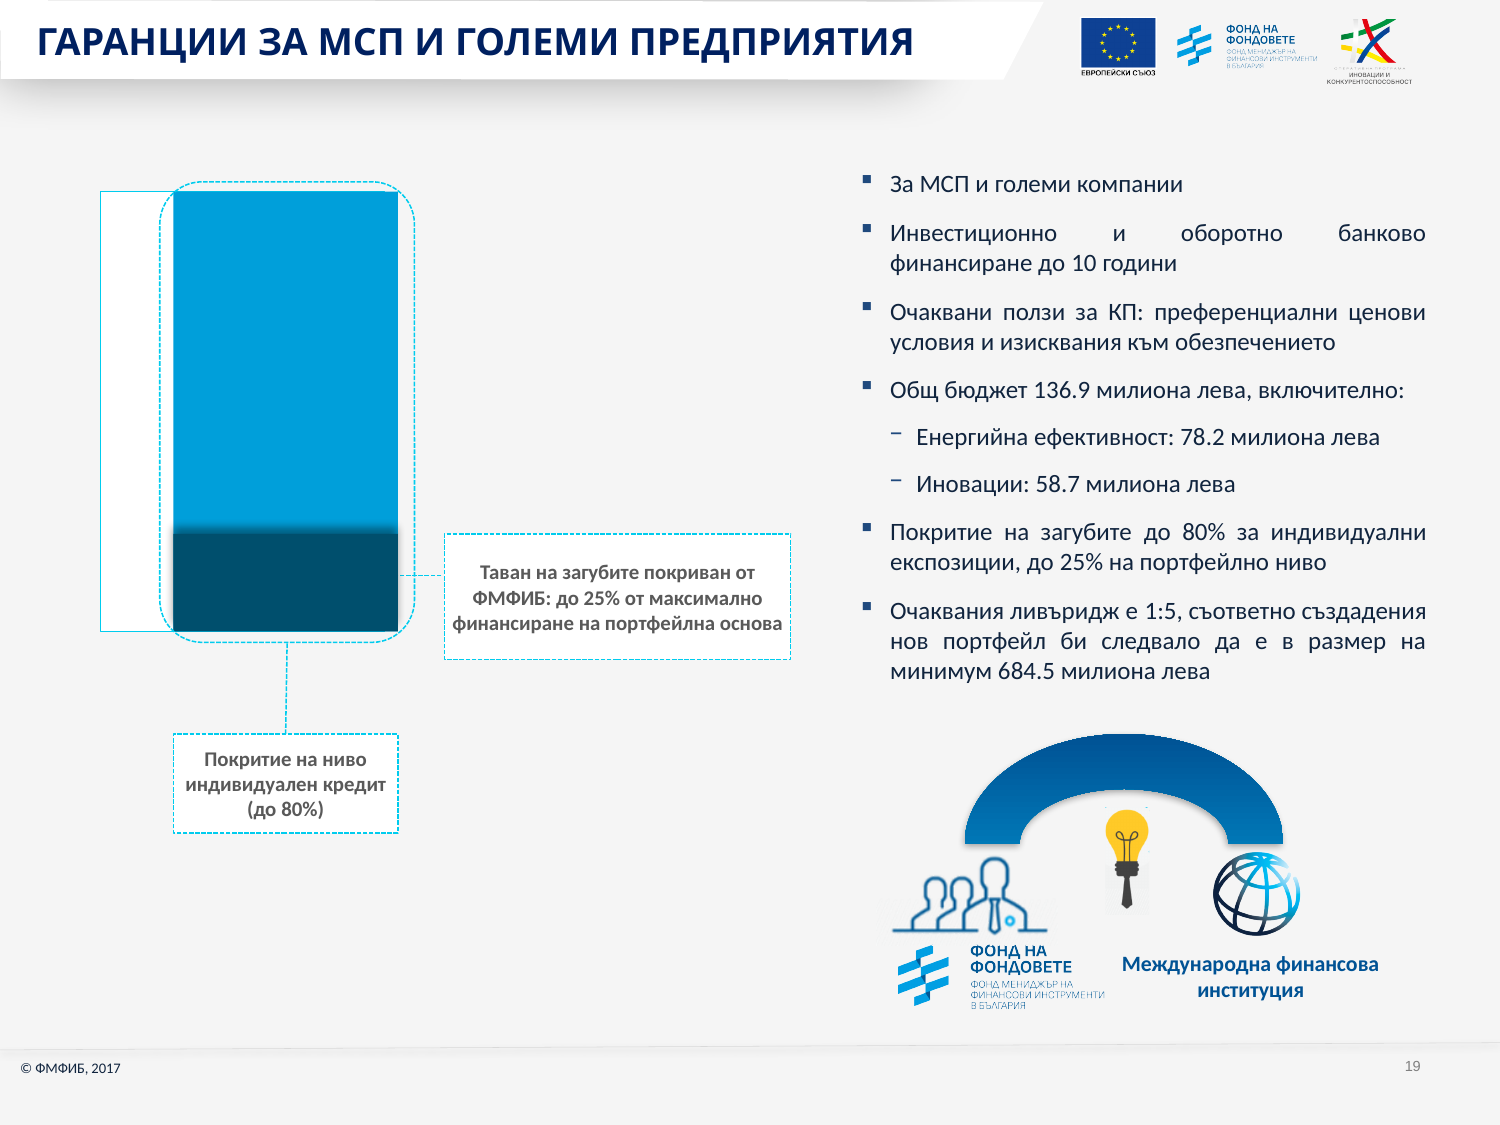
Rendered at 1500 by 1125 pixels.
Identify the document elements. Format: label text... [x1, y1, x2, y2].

picture [1326, 19, 1413, 87]
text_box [100, 181, 792, 834]
picture [1071, 10, 1164, 87]
text_box За МСП и големи компании Инвестиционно и оборотно банково финансиране до 10 години Очаквани ползи за КП: преференциални ценови условия и изисквания към обезпечението Общ бюджет 136.9 милиона лева, включително: Енергийна ефективност: 78.2 милиона лева Иновации: 58.7 милиона лева Покритие на загубите до 80% за индивидуални експозиции, до 25% на портфейлно ниво Очаквания ливъридж е 1:5, съответно създадения нов портфейл би следвало да е в размер на минимум 684.5 милиона лева [860, 167, 1427, 685]
picture [1169, 19, 1325, 73]
text_box Международна финансова институция [1119, 941, 1395, 1010]
text_box © ФМФИБ, 2017 [20, 1058, 250, 1077]
picture [876, 851, 1117, 1016]
picture [1212, 850, 1301, 938]
text_box [963, 733, 1285, 845]
picture [1105, 806, 1150, 915]
title ГАРАНЦИИ ЗА МСП И ГОЛЕМИ ПРЕДПРИЯТИЯ [21, 10, 1050, 64]
